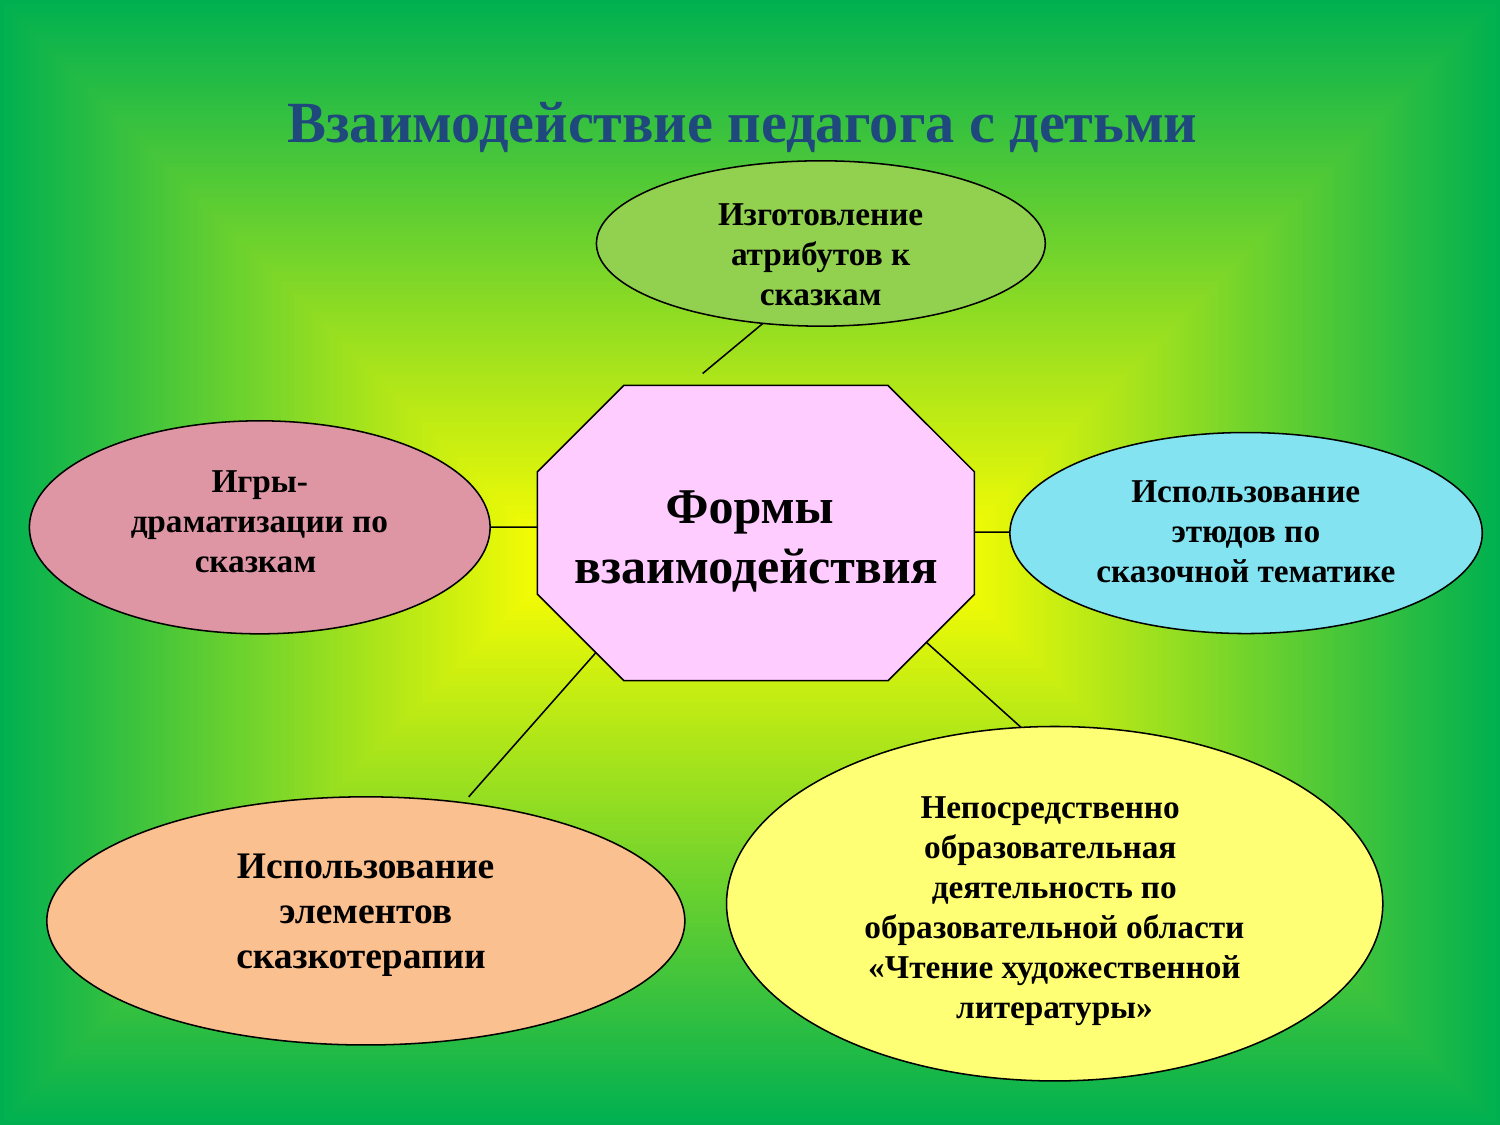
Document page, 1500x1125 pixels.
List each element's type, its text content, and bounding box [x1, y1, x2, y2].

text_box Формы взаимодействия [537, 385, 975, 681]
text_box Использование элементов сказкотерапии [46, 796, 685, 1045]
text_box Игры-драматизации по сказкам [29, 420, 491, 634]
text_box Непосредственно образовательная деятельность по образовательной области «Чтение художественной литературы» [726, 726, 1383, 1081]
text_box Использование этюдов по сказочной тематике [1009, 432, 1483, 634]
title Взаимодействие педагога с детьми [75, 66, 1425, 173]
text_box [0, 0, 1500, 1125]
text_box Изготовление атрибутов к сказкам [596, 160, 1046, 327]
